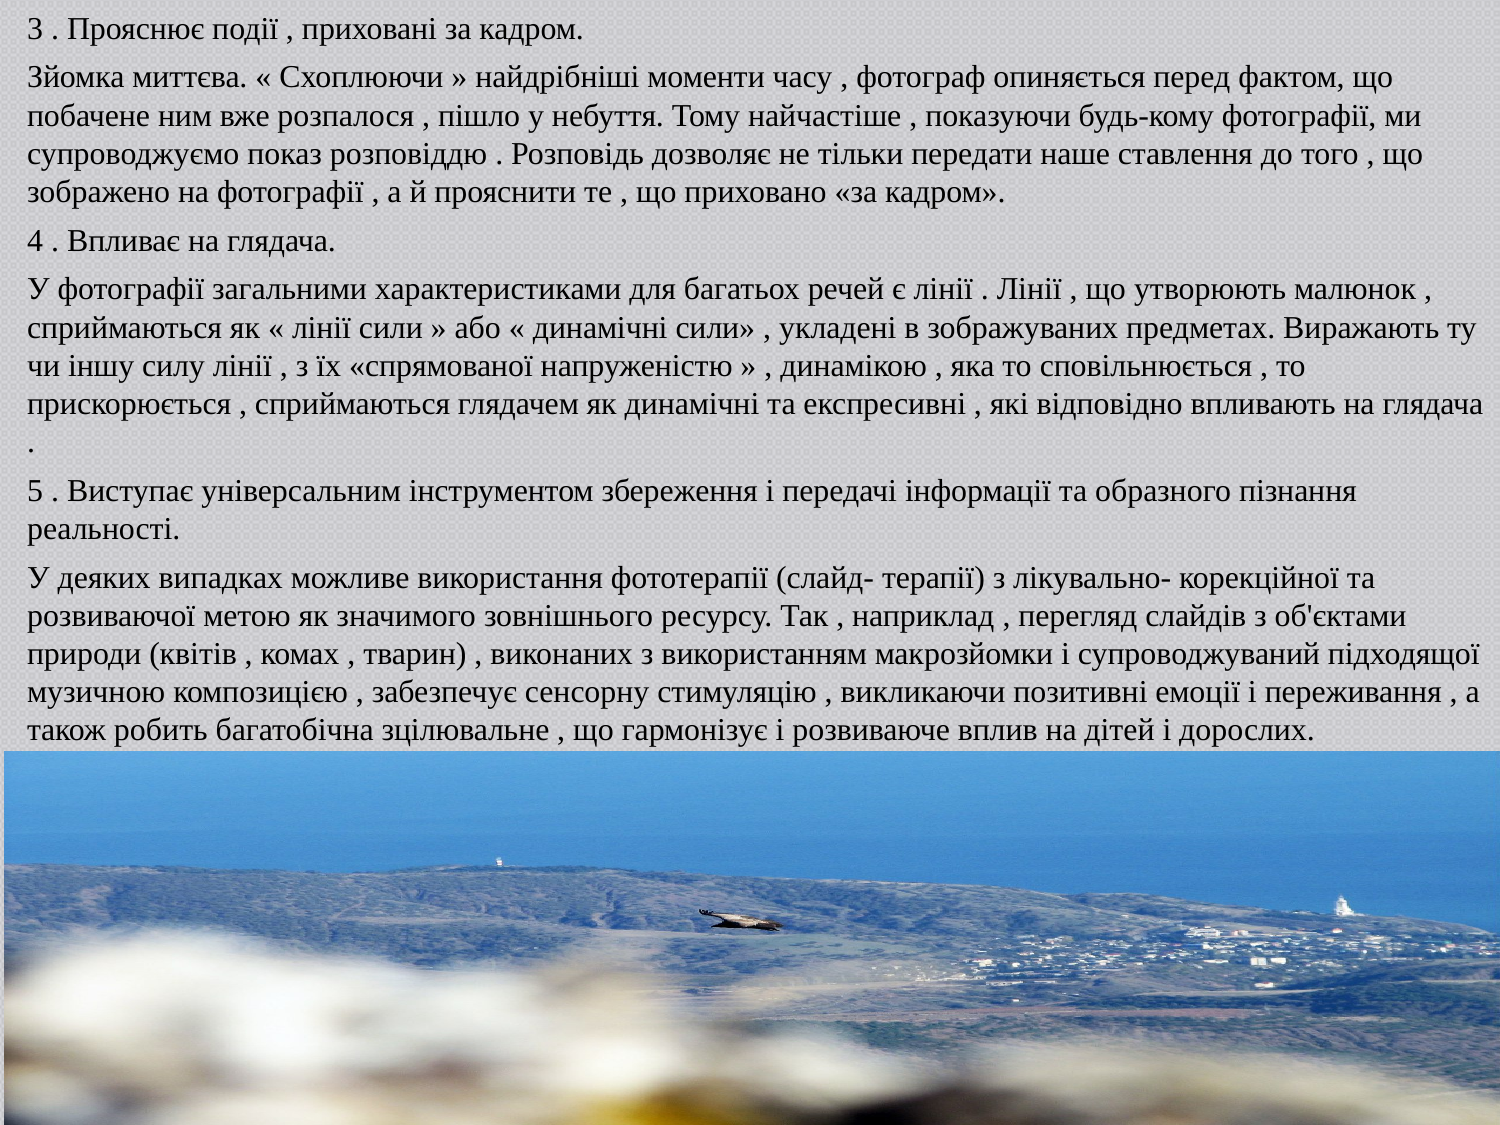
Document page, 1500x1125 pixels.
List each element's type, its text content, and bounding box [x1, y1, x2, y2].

list 3 . Прояснює події , приховані за кадром. Зйомка миттєва. « Схоплюючи » найдрібніші моменти часу , фотограф опиняється перед фактом, що побачене ним вже розпалося , пішло у небуття. Тому найчастіше , показуючи будь-кому фотографії, ми супроводжуємо показ розповіддю . Розповідь дозволяє не тільки передати наше ставлення до того , що зображено на фотографії , а й прояснити те , що приховано «за кадром». 4 . Впливає на глядача. У фотографії загальними характеристиками для багатьох речей є лінії . Лінії , що утворюють малюнок , сприймаються як « лінії сили » або « динамічні сили» , укладені в зображуваних предметах. Виражають ту чи іншу силу лінії , з їх «спрямованої напруженістю » , динамікою , яка то сповільнюється , то прискорюється , сприймаються глядачем як динамічні та експресивні , які відповідно впливають на глядача . 5 . Виступає універсальним інструментом збереження і передачі інформації та образного пізнання реальності. У деяких випадках можливе використання фототерапії (слайд- терапії) з лікувально- корекційної та розвиваючої метою як значимого зовнішнього ресурсу. Так , наприклад , перегляд слайдів з об'єктами природи (квітів , комах , тварин) , виконаних з використанням макрозйомки і супроводжуваний підходящої музичною композицією , забезпечує сенсорну стимуляцію , викликаючи позитивні емоції і переживання , а також робить багатобічна зцілювальне , що гармонізує і розвиваюче вплив на дітей і дорослих. [0, 0, 1500, 751]
picture [4, 751, 1500, 1125]
